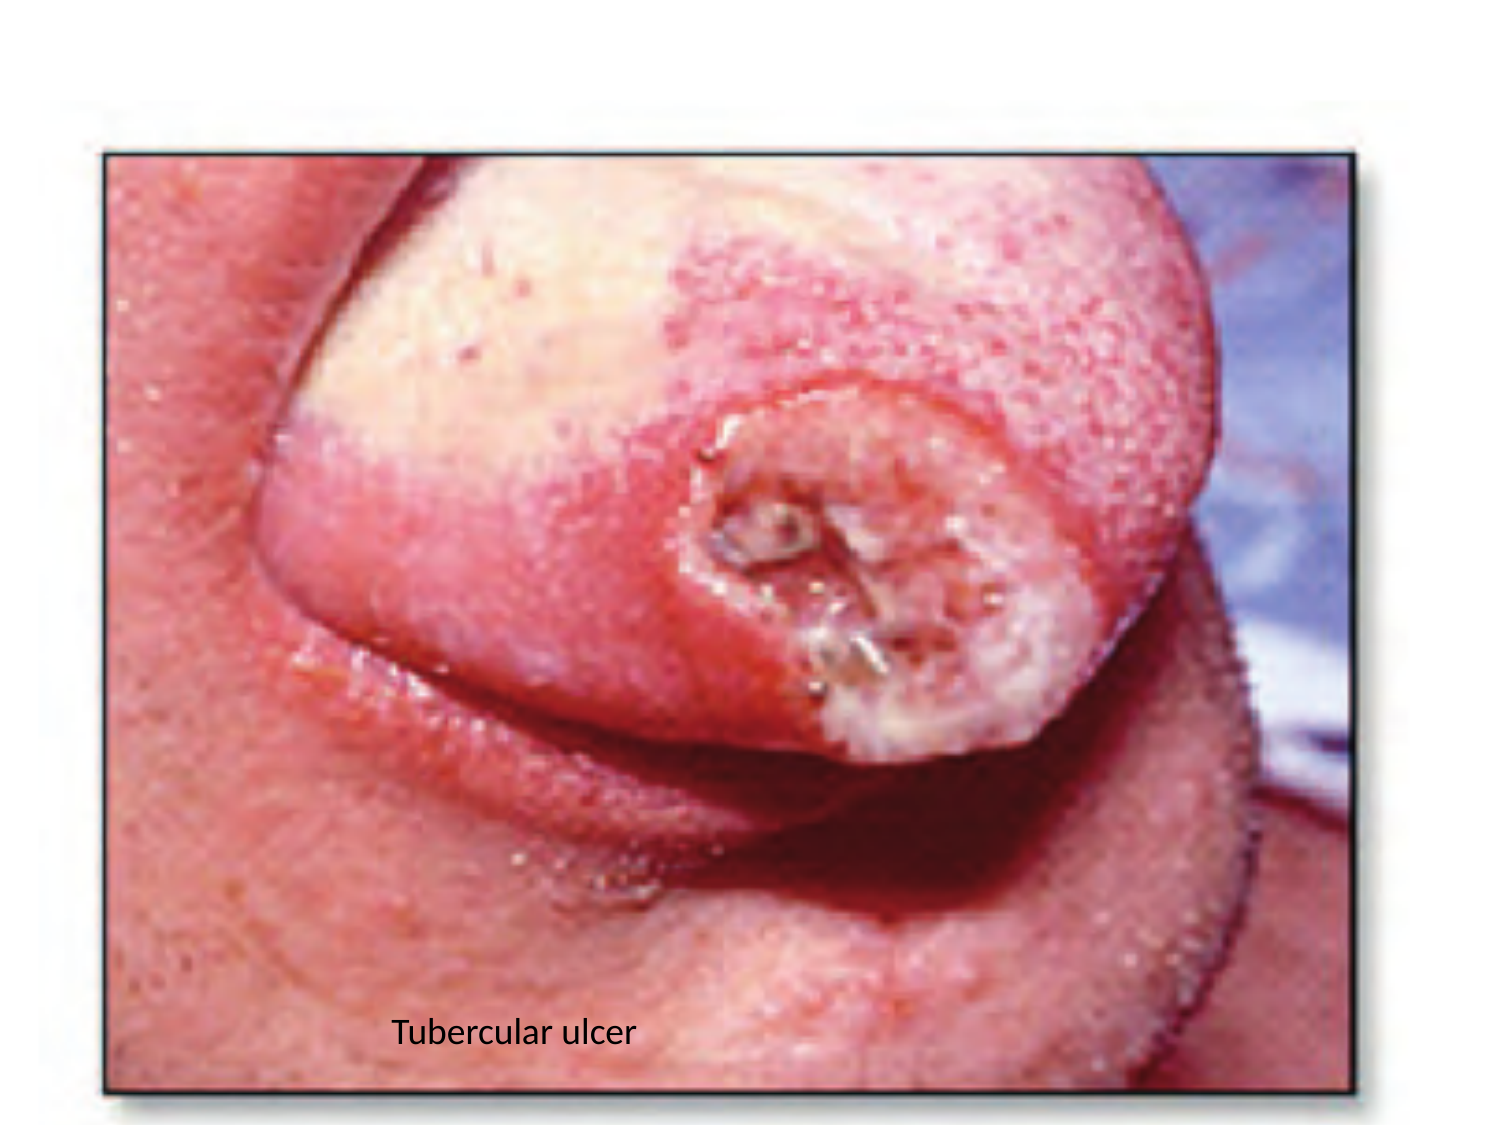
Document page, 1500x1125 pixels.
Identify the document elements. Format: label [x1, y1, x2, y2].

picture [37, 99, 1451, 1125]
